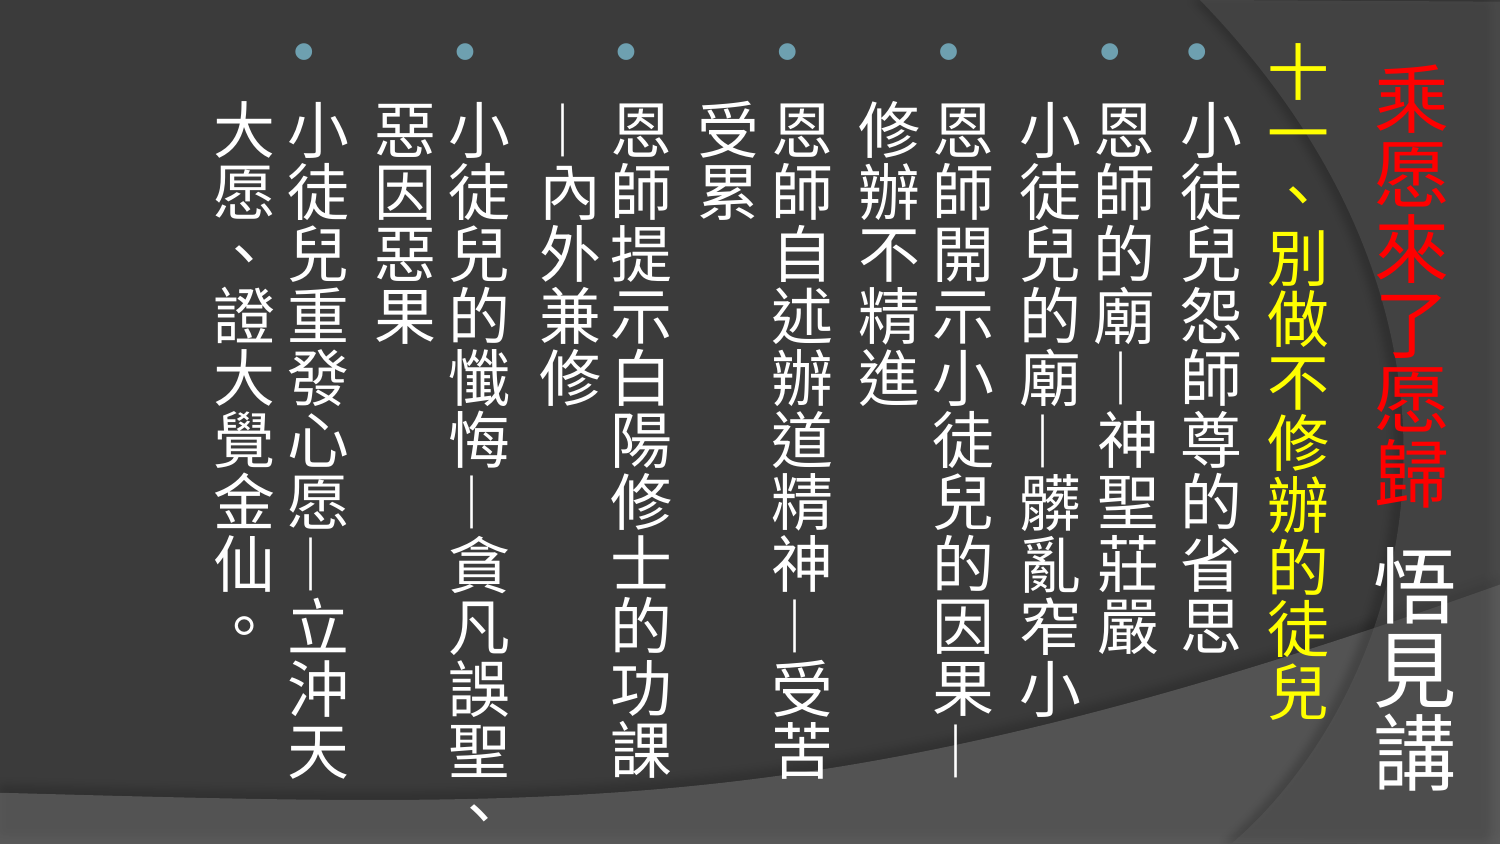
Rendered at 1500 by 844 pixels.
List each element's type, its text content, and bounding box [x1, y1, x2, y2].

title 乘愿來了愿歸 悟見講 [1353, 43, 1473, 812]
list 十一、別做不修辦的徒兒 小徒兒怨師尊的省思 恩師的廟—神聖莊嚴 小徒兒的廟—髒亂窄小 恩師開示小徒兒的因果—修辦不精進 恩師自述辦道精神—受苦受累 恩師提示白陽修士的功課—內外兼修 小徒兒的懺悔—貪凡誤聖、惡因惡果 小徒兒重發心愿—立沖天大愿、證大覺金仙。 [29, 20, 1353, 824]
